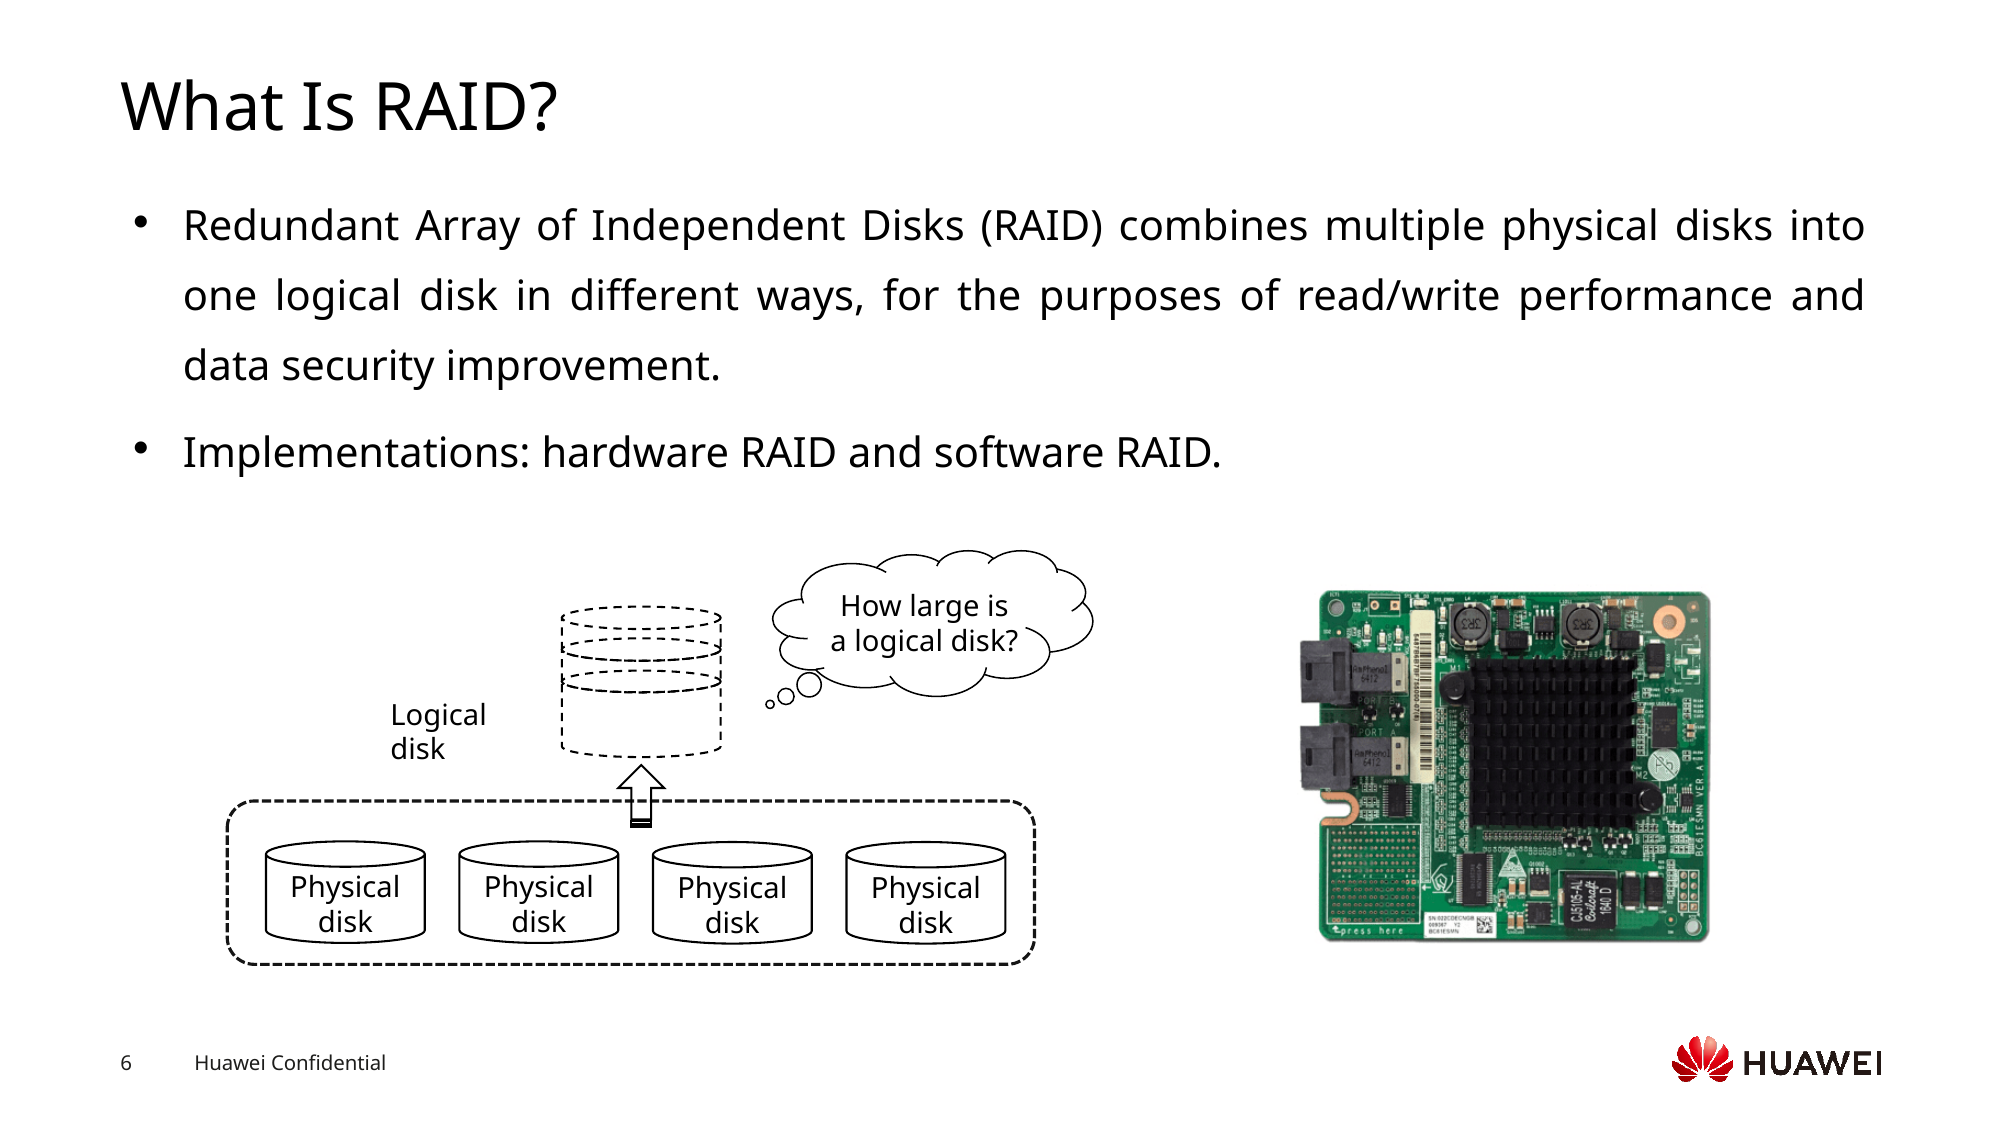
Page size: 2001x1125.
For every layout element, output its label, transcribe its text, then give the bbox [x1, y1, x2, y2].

picture [1262, 569, 1756, 981]
picture [1672, 1036, 1881, 1082]
list Redundant Array of Independent Disks (RAID) combines multiple physical disks into one logical disk in different ways, for the purposes of read/write performance and data security improvement. Implementations: hardware RAID and software RAID. [119, 172, 1881, 973]
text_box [227, 550, 1093, 965]
title What Is RAID? [120, 73, 1880, 155]
